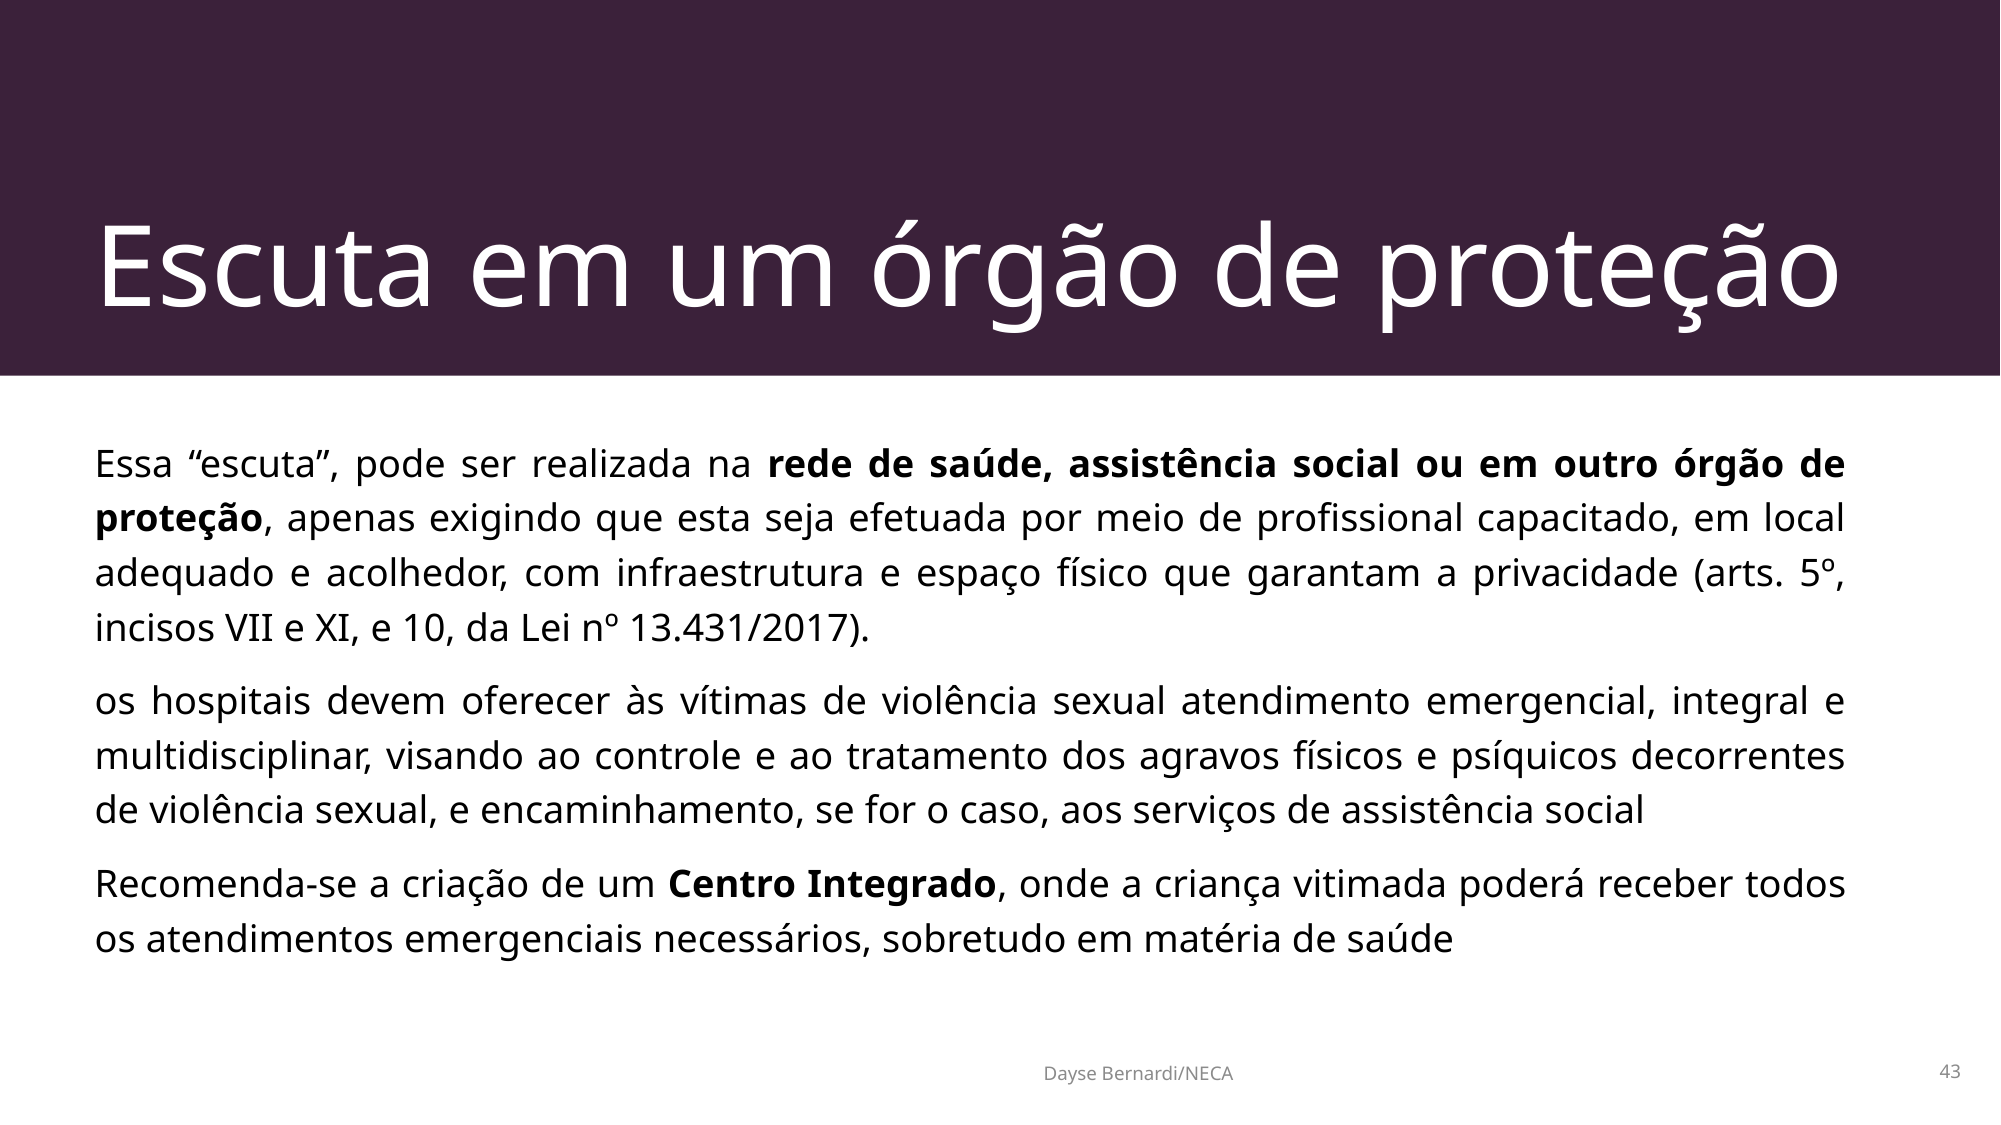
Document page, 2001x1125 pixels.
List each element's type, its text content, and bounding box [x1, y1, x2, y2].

list Essa “escuta”, pode ser realizada na rede de saúde, assistência social ou em outro órgão de proteção, apenas exigindo que esta seja efetuada por meio de profissional capacitado, em local adequado e acolhedor, com infraestrutura e espaço físico que garantam a privacidade (arts. 5º, incisos VII e XI, e 10, da Lei nº 13.431/2017). os hospitais devem oferecer às vítimas de violência sexual atendimento emergencial, integral e multidisciplinar, visando ao controle e ao tratamento dos agravos físicos e psíquicos decorrentes de violência sexual, e encaminhamento, se for o caso, aos serviços de assistência social Recomenda-se a criação de um Centro Integrado, onde a criança vitimada poderá receber todos os atendimentos emergenciais necessários, sobretudo em matéria de saúde [79, 422, 1863, 1014]
footer Dayse Bernardi/NECA [1028, 1042, 1704, 1103]
title Escuta em um órgão de proteção [79, 59, 1863, 337]
slide_number 43 [1765, 1042, 1976, 1103]
